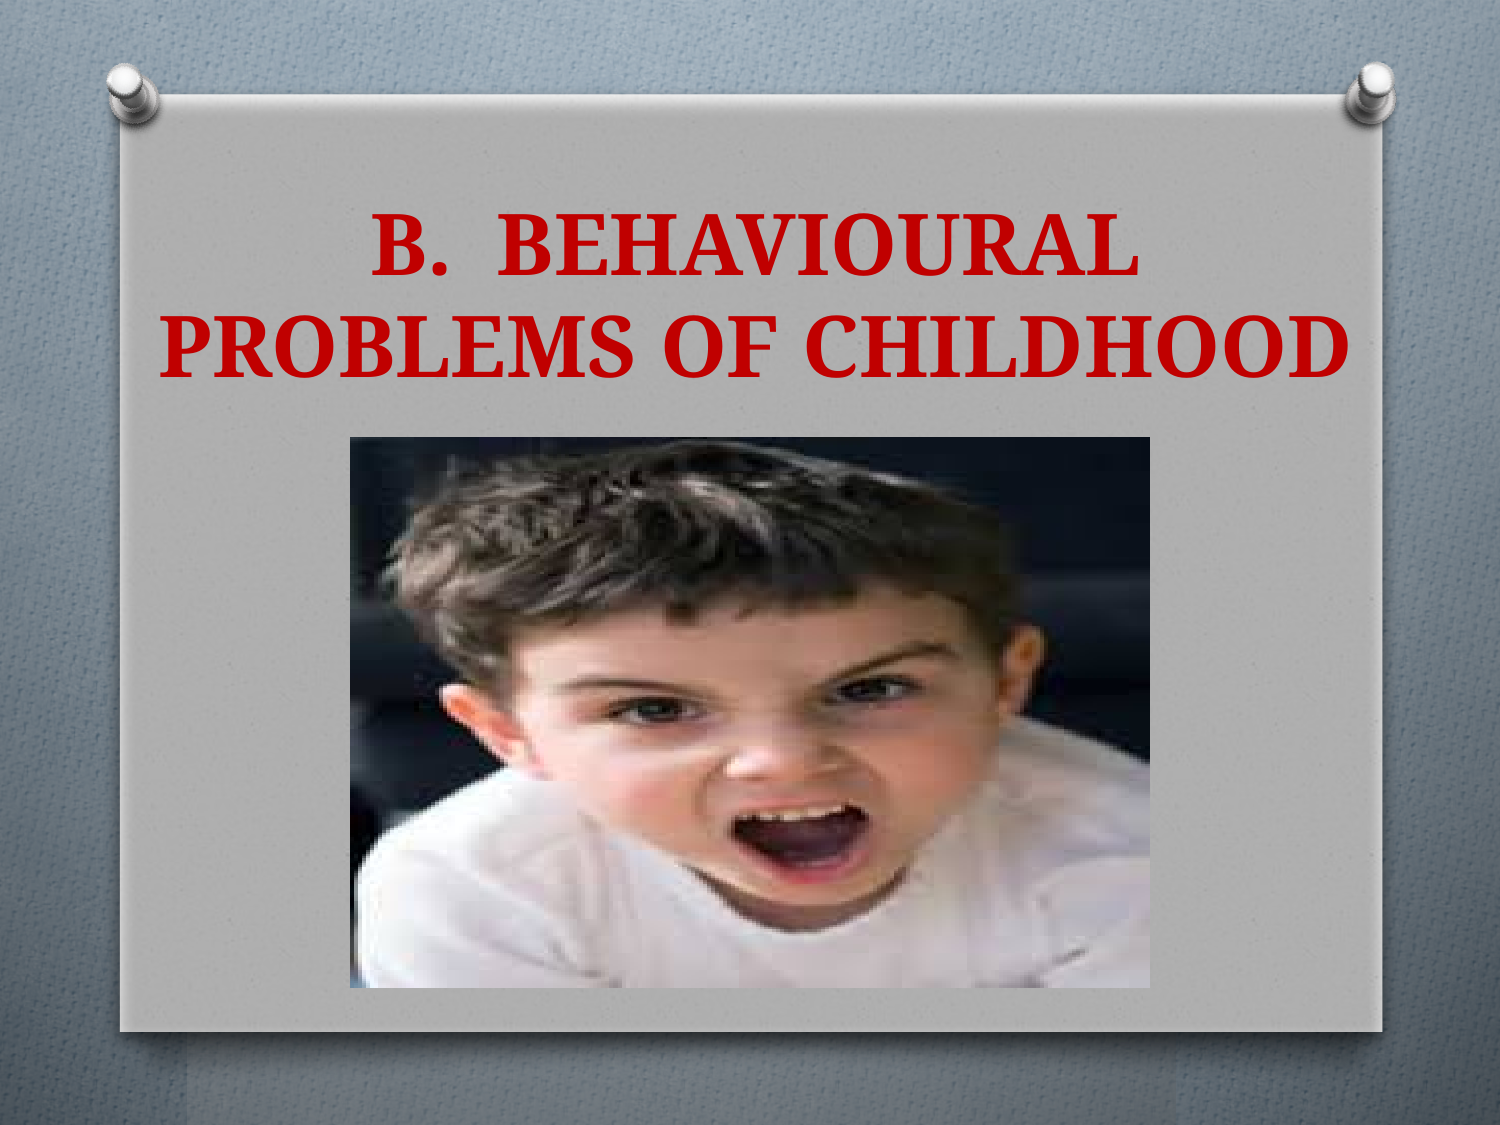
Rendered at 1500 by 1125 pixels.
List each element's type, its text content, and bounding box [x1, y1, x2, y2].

picture [75, 29, 198, 143]
picture [1317, 35, 1439, 147]
title B. BEHAVIOURAL PROBLEMS OF CHILDHOOD [137, 134, 1375, 450]
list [349, 437, 1151, 988]
